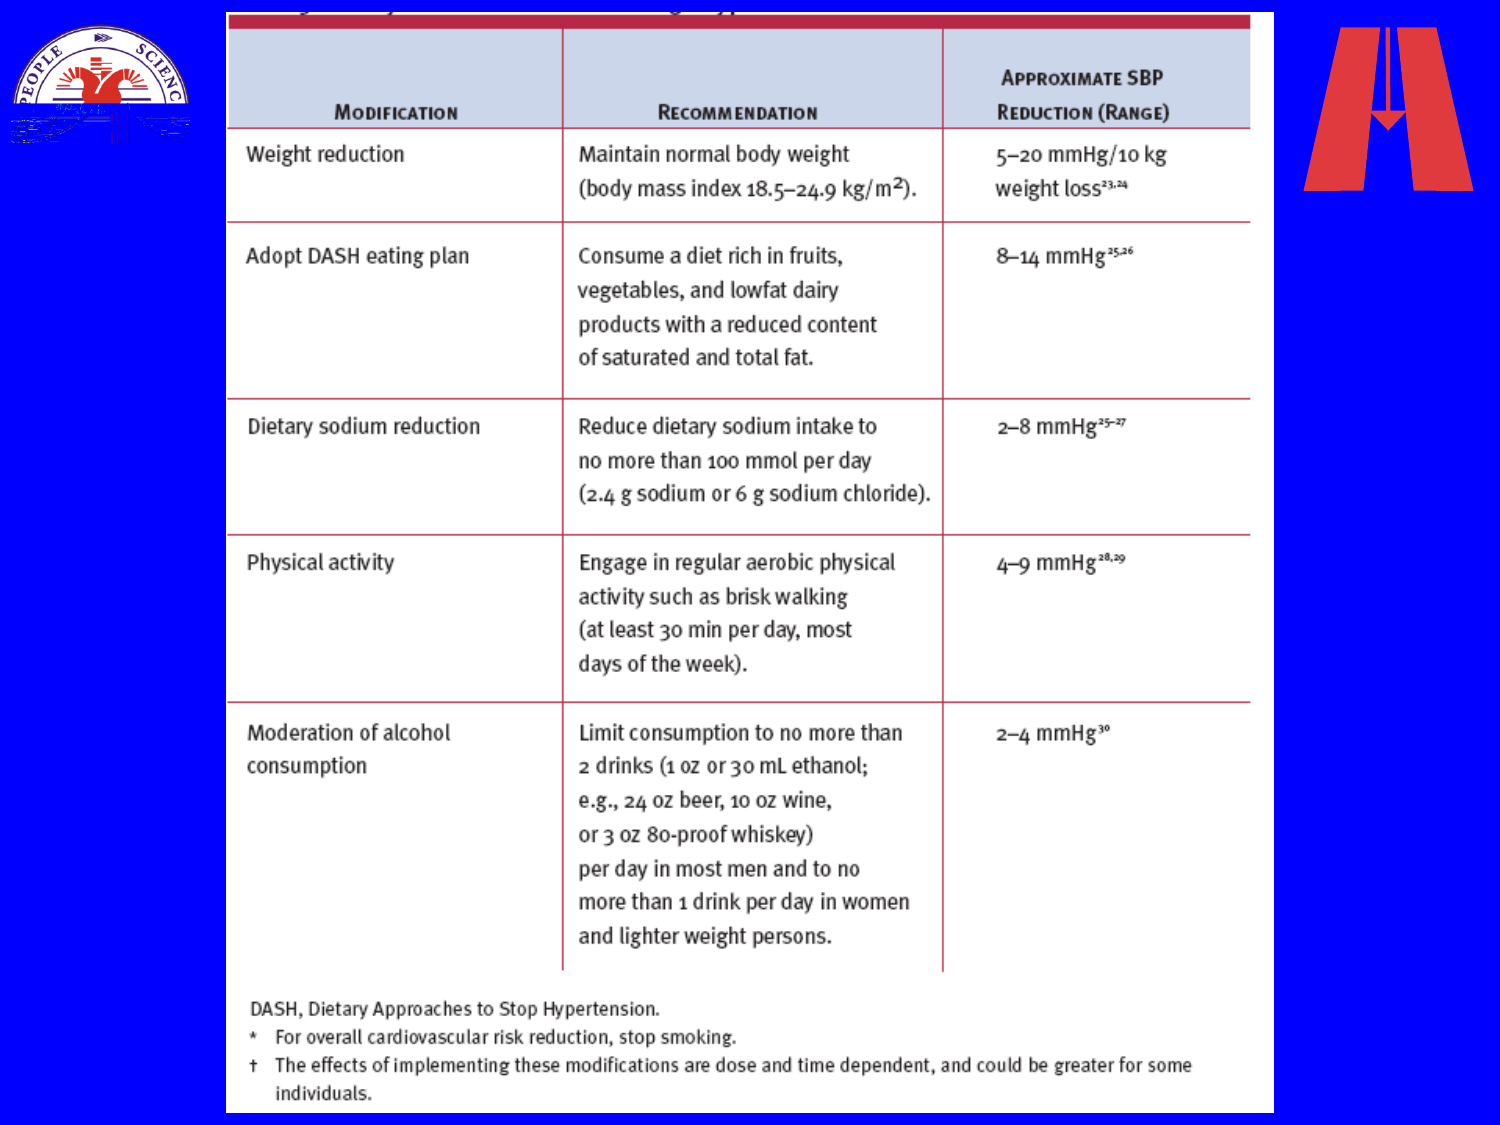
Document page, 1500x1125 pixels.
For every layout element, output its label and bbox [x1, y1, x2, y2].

picture [226, 12, 1274, 1113]
picture [11, 24, 190, 200]
